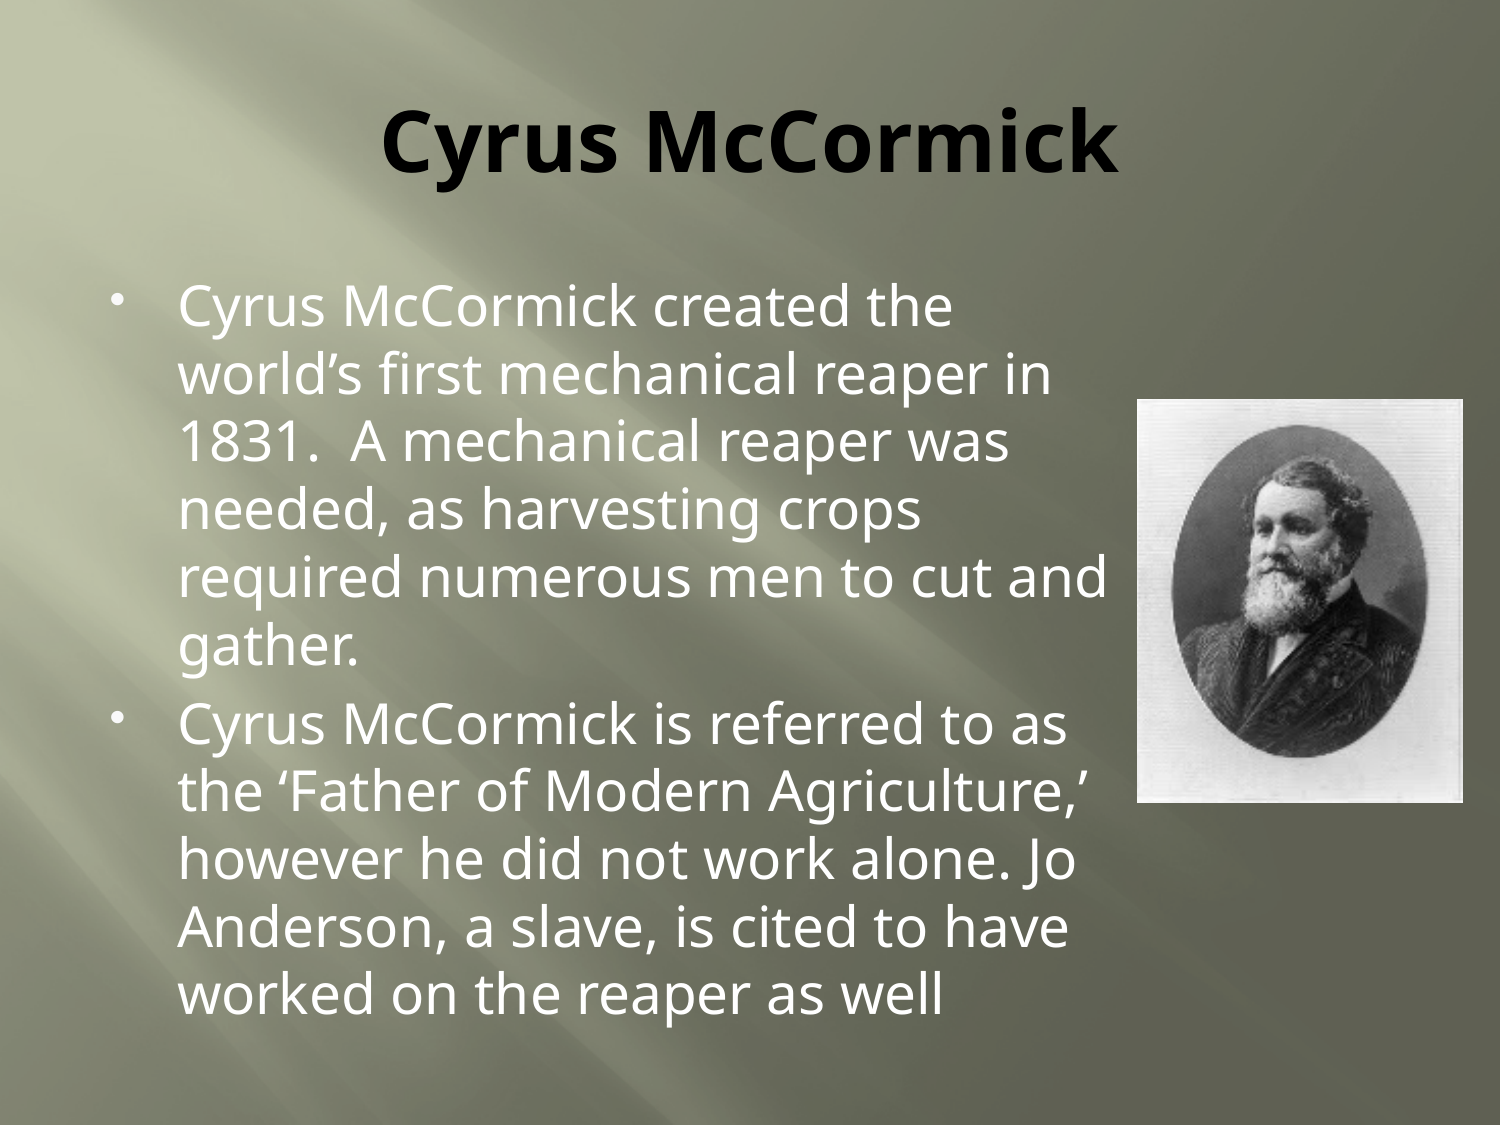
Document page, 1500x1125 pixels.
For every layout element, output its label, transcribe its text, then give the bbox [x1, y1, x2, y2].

title Cyrus McCormick [75, 45, 1425, 233]
picture [1137, 399, 1463, 803]
list Cyrus McCormick created the world’s first mechanical reaper in 1831. A mechanical reaper was needed, as harvesting crops required numerous men to cut and gather. Cyrus McCormick is referred to as the ‘Father of Modern Agriculture,’ however he did not work alone. Jo Anderson, a slave, is cited to have worked on the reaper as well [75, 262, 1138, 1035]
